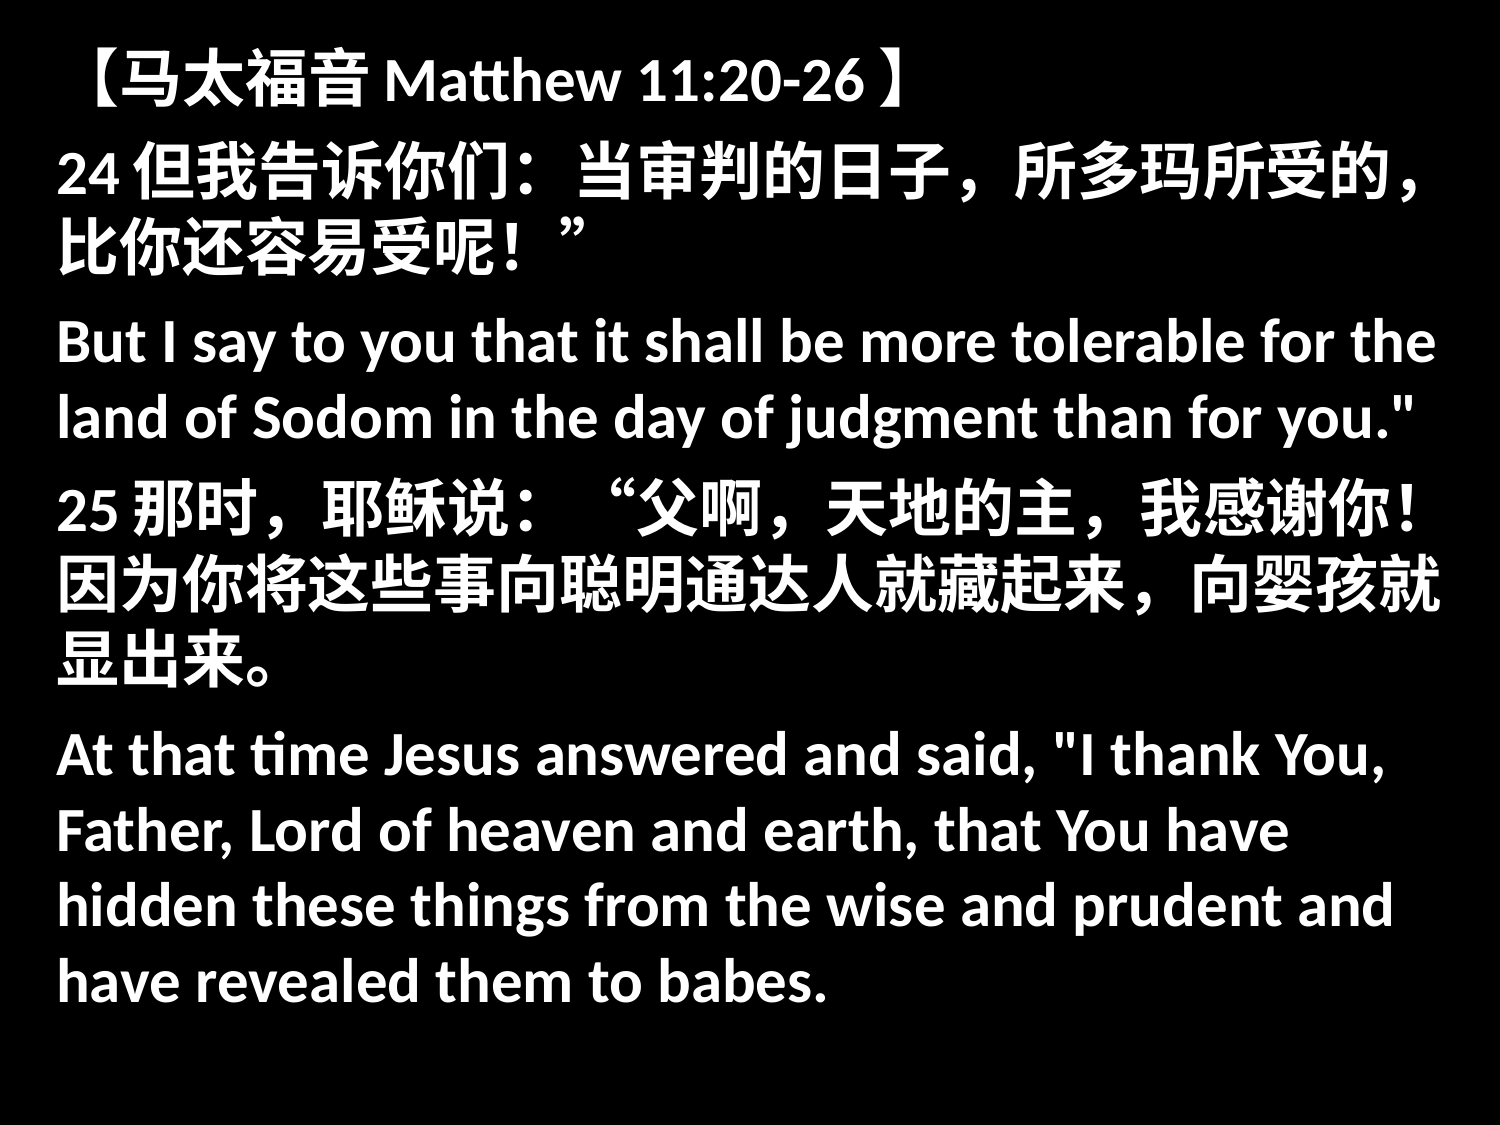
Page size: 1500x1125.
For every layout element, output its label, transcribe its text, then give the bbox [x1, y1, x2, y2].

subtitle 【马太福音Matthew 11:20-26】 24但我告诉你们：当审判的日子，所多玛所受的，比你还容易受呢！” But I say to you that it shall be more tolerable for the land of Sodom in the day of judgment than for you." 25那时，耶稣说：“父啊，天地的主，我感谢你！因为你将这些事向聪明通达人就藏起来，向婴孩就显出来。 At that time Jesus answered and said, "I thank You, Father, Lord of heaven and earth, that You have hidden these things from the wise and prudent and have revealed them to babes. [41, 30, 1459, 1083]
